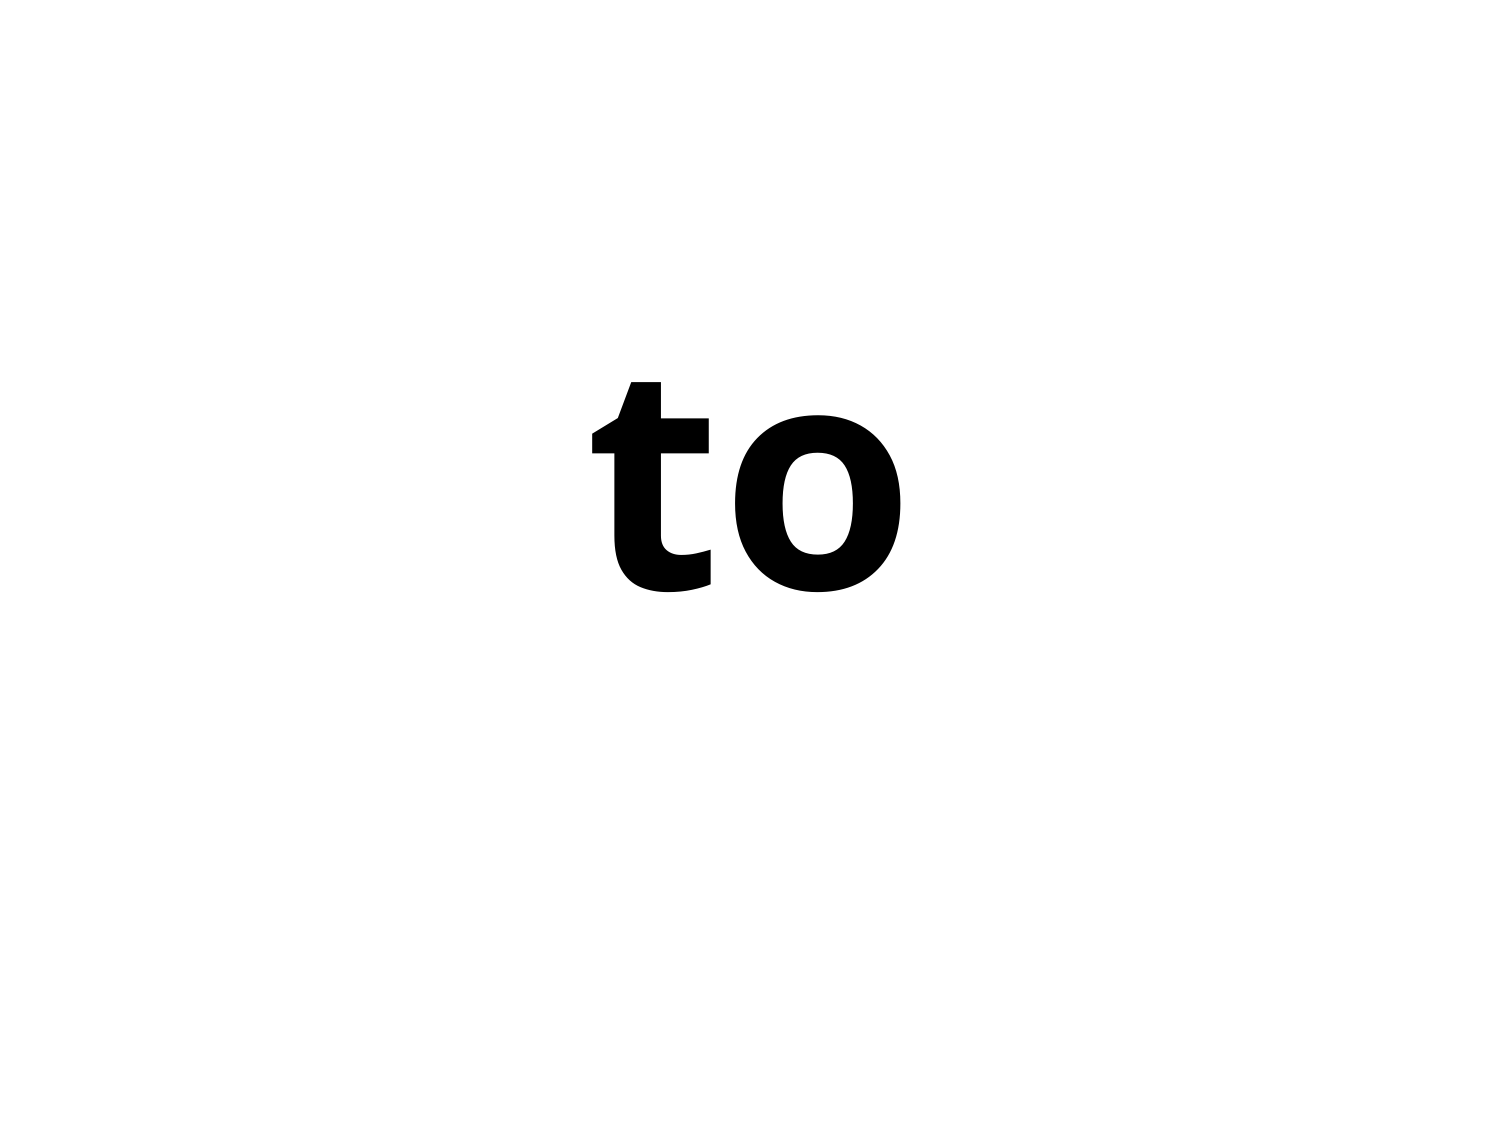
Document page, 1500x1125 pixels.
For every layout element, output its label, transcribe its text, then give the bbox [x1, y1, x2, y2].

title to [75, 45, 1425, 884]
